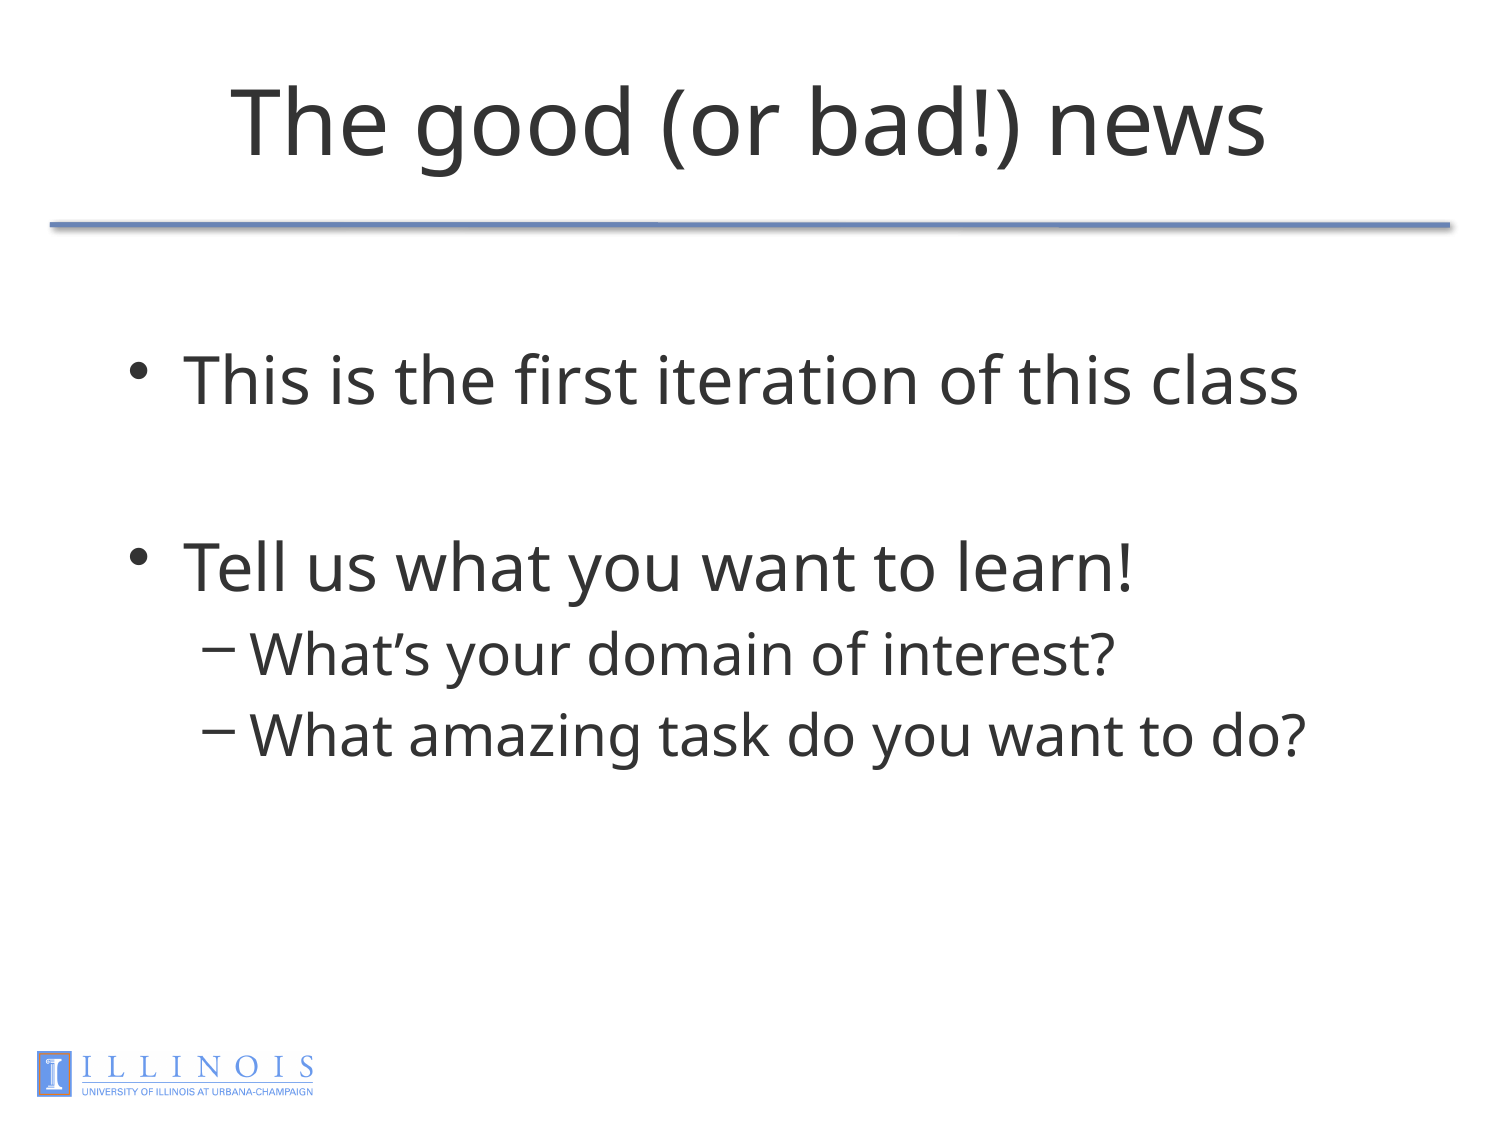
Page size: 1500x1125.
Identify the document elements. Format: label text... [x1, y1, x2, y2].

picture [37, 1051, 313, 1097]
title The good (or bad!) news [112, 24, 1388, 213]
list This is the first iteration of this class Tell us what you want to learn! What’s your domain of interest? What amazing task do you want to do? [112, 237, 1388, 963]
